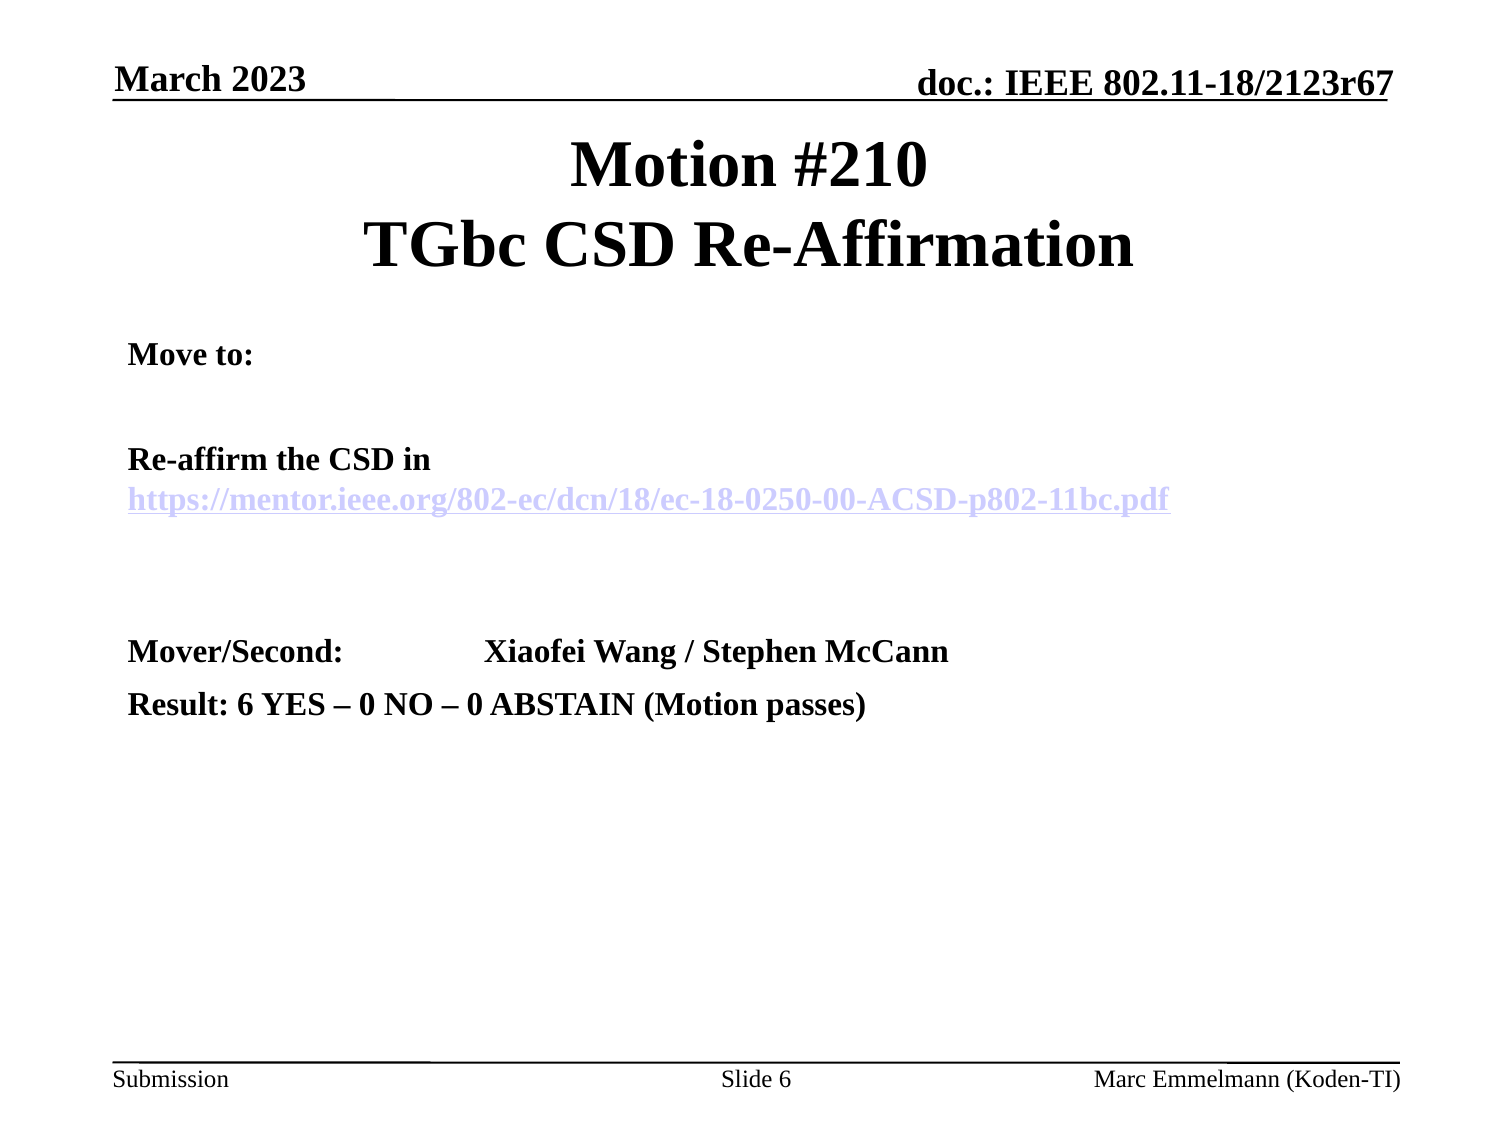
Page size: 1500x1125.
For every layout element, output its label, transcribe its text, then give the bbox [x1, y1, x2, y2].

list Move to: Re-affirm the CSD in https://mentor.ieee.org/802-ec/dcn/18/ec-18-0250-00-ACSD-p802-11bc.pdf Mover/Second: Xiaofei Wang / Stephen McCann Result: 6 YES – 0 NO – 0 ABSTAIN (Motion passes) [112, 324, 1388, 1000]
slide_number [114, 54, 423, 100]
title Motion #210 TGbc CSD Re-Affirmation [112, 112, 1388, 288]
slide_number Slide 6 [712, 1061, 800, 1123]
footer Marc Emmelmann (Koden-TI) [878, 1061, 1402, 1093]
